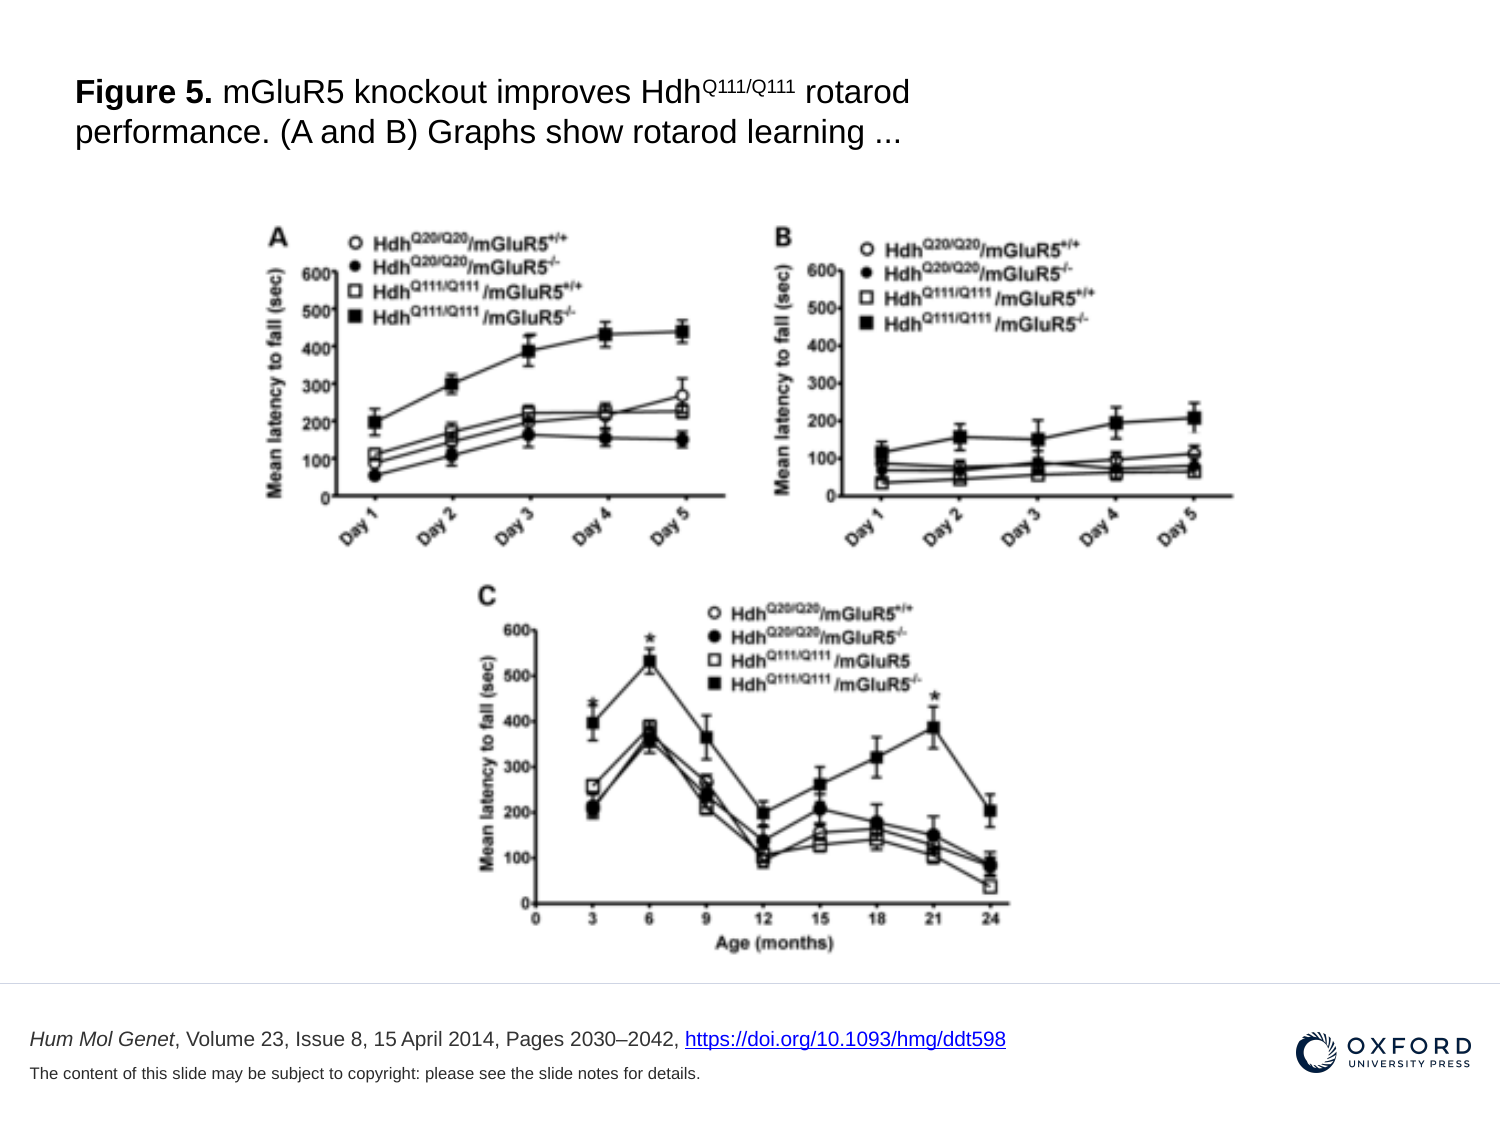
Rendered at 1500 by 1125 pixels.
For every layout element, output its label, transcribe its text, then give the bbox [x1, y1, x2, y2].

picture [1296, 1032, 1471, 1073]
title Figure 5. mGluR5 knockout improves HdhQ111/Q111 rotarod performance. (A and B) Graphs show rotarod learning ... [75, 69, 1078, 171]
footer Hum Mol Genet, Volume 23, Issue 8, 15 April 2014, Pages 2030–2042, https://doi.org/10.1093/hmg/ddt598 The content of this slide may be subject to copyright: please see the slide notes for details. [0, 983, 1260, 1125]
picture [264, 224, 1237, 957]
